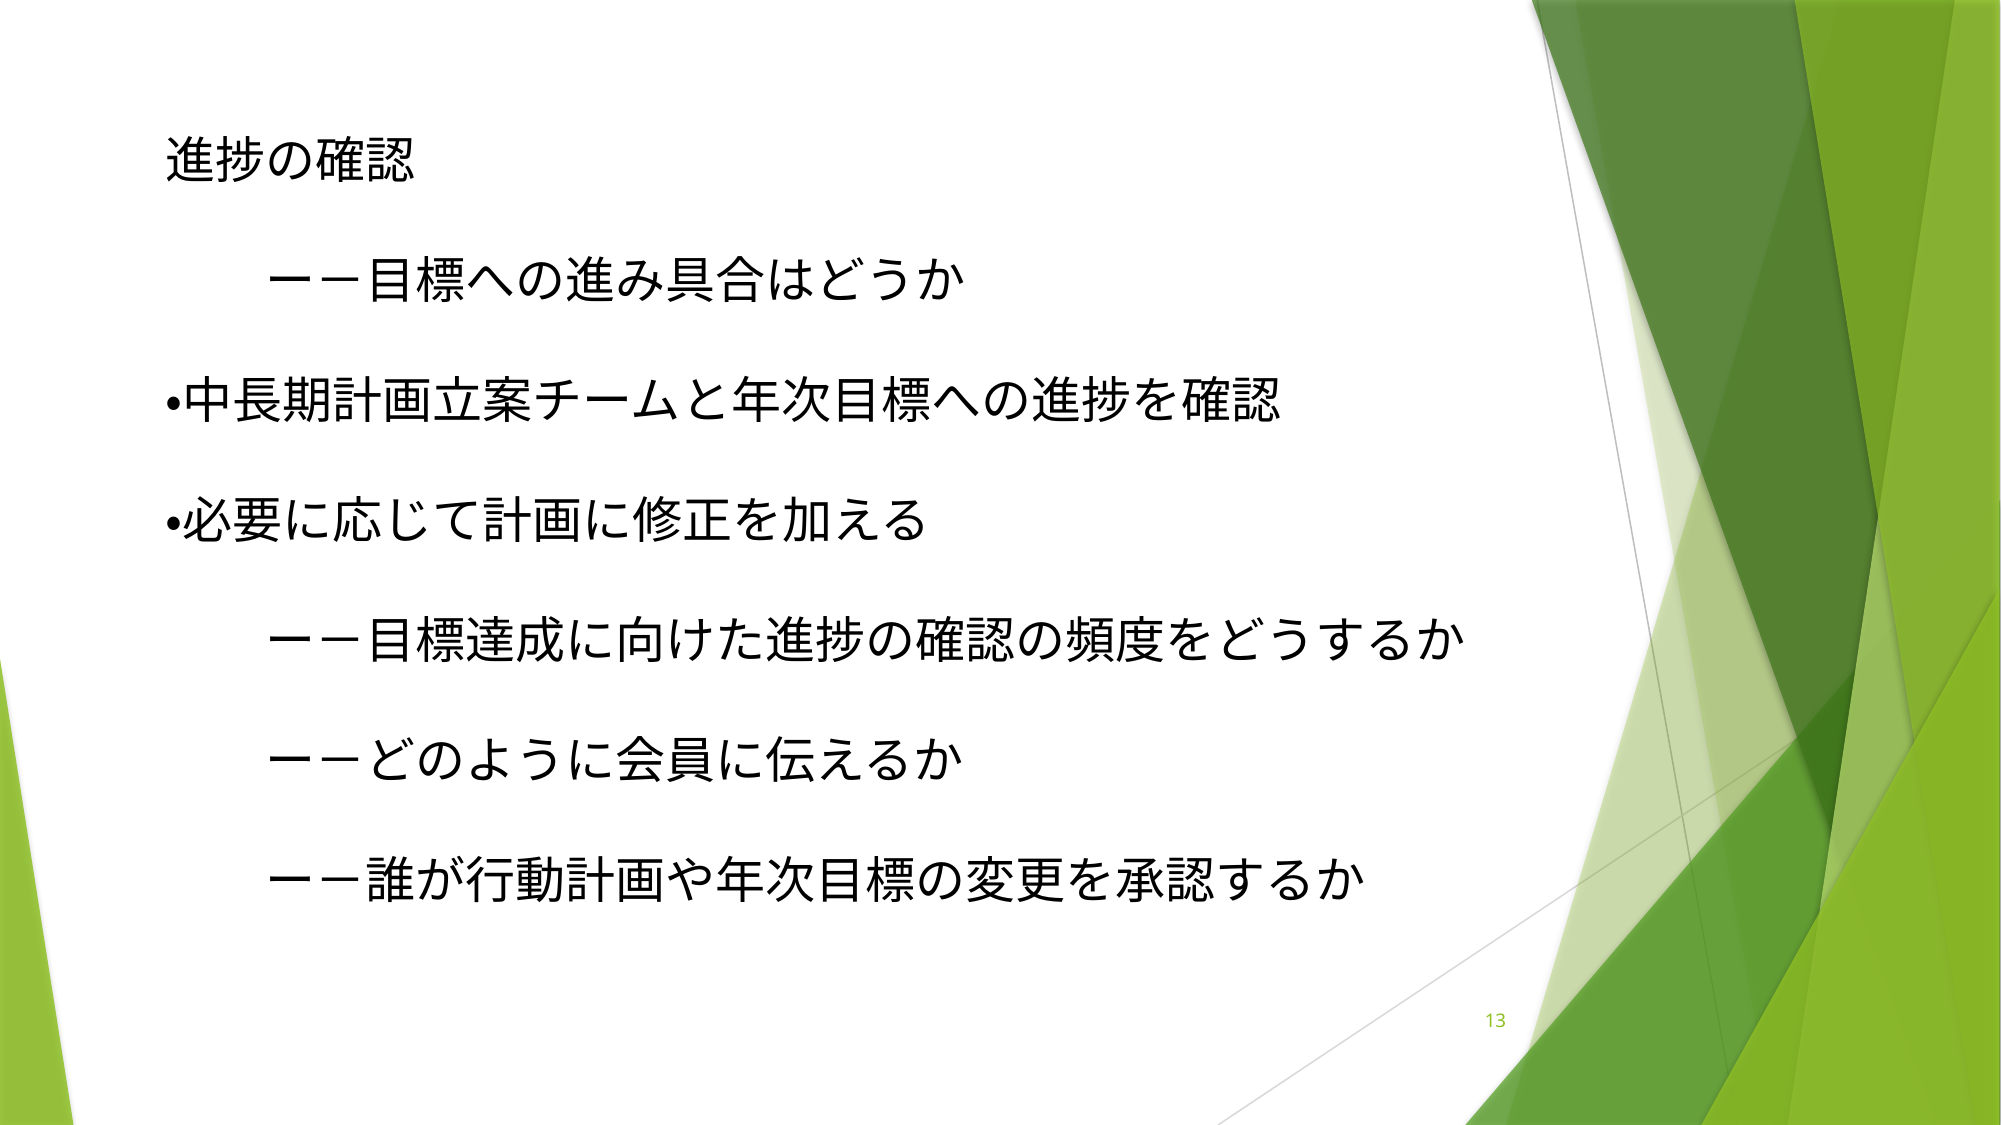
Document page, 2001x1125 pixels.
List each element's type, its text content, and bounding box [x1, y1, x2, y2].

text_box 進捗の確認 ー－目標への進み具合はどうか ・中長期計画立案チームと年次目標への進捗を確認 ・必要に応じて計画に修正を加える ー－目標達成に向けた進捗の確認の頻度をどうするか ー－どのように会員に伝えるか ー－誰が行動計画や年次目標の変更を承認するか [150, 121, 1605, 917]
slide_number 13 [1409, 991, 1522, 1051]
